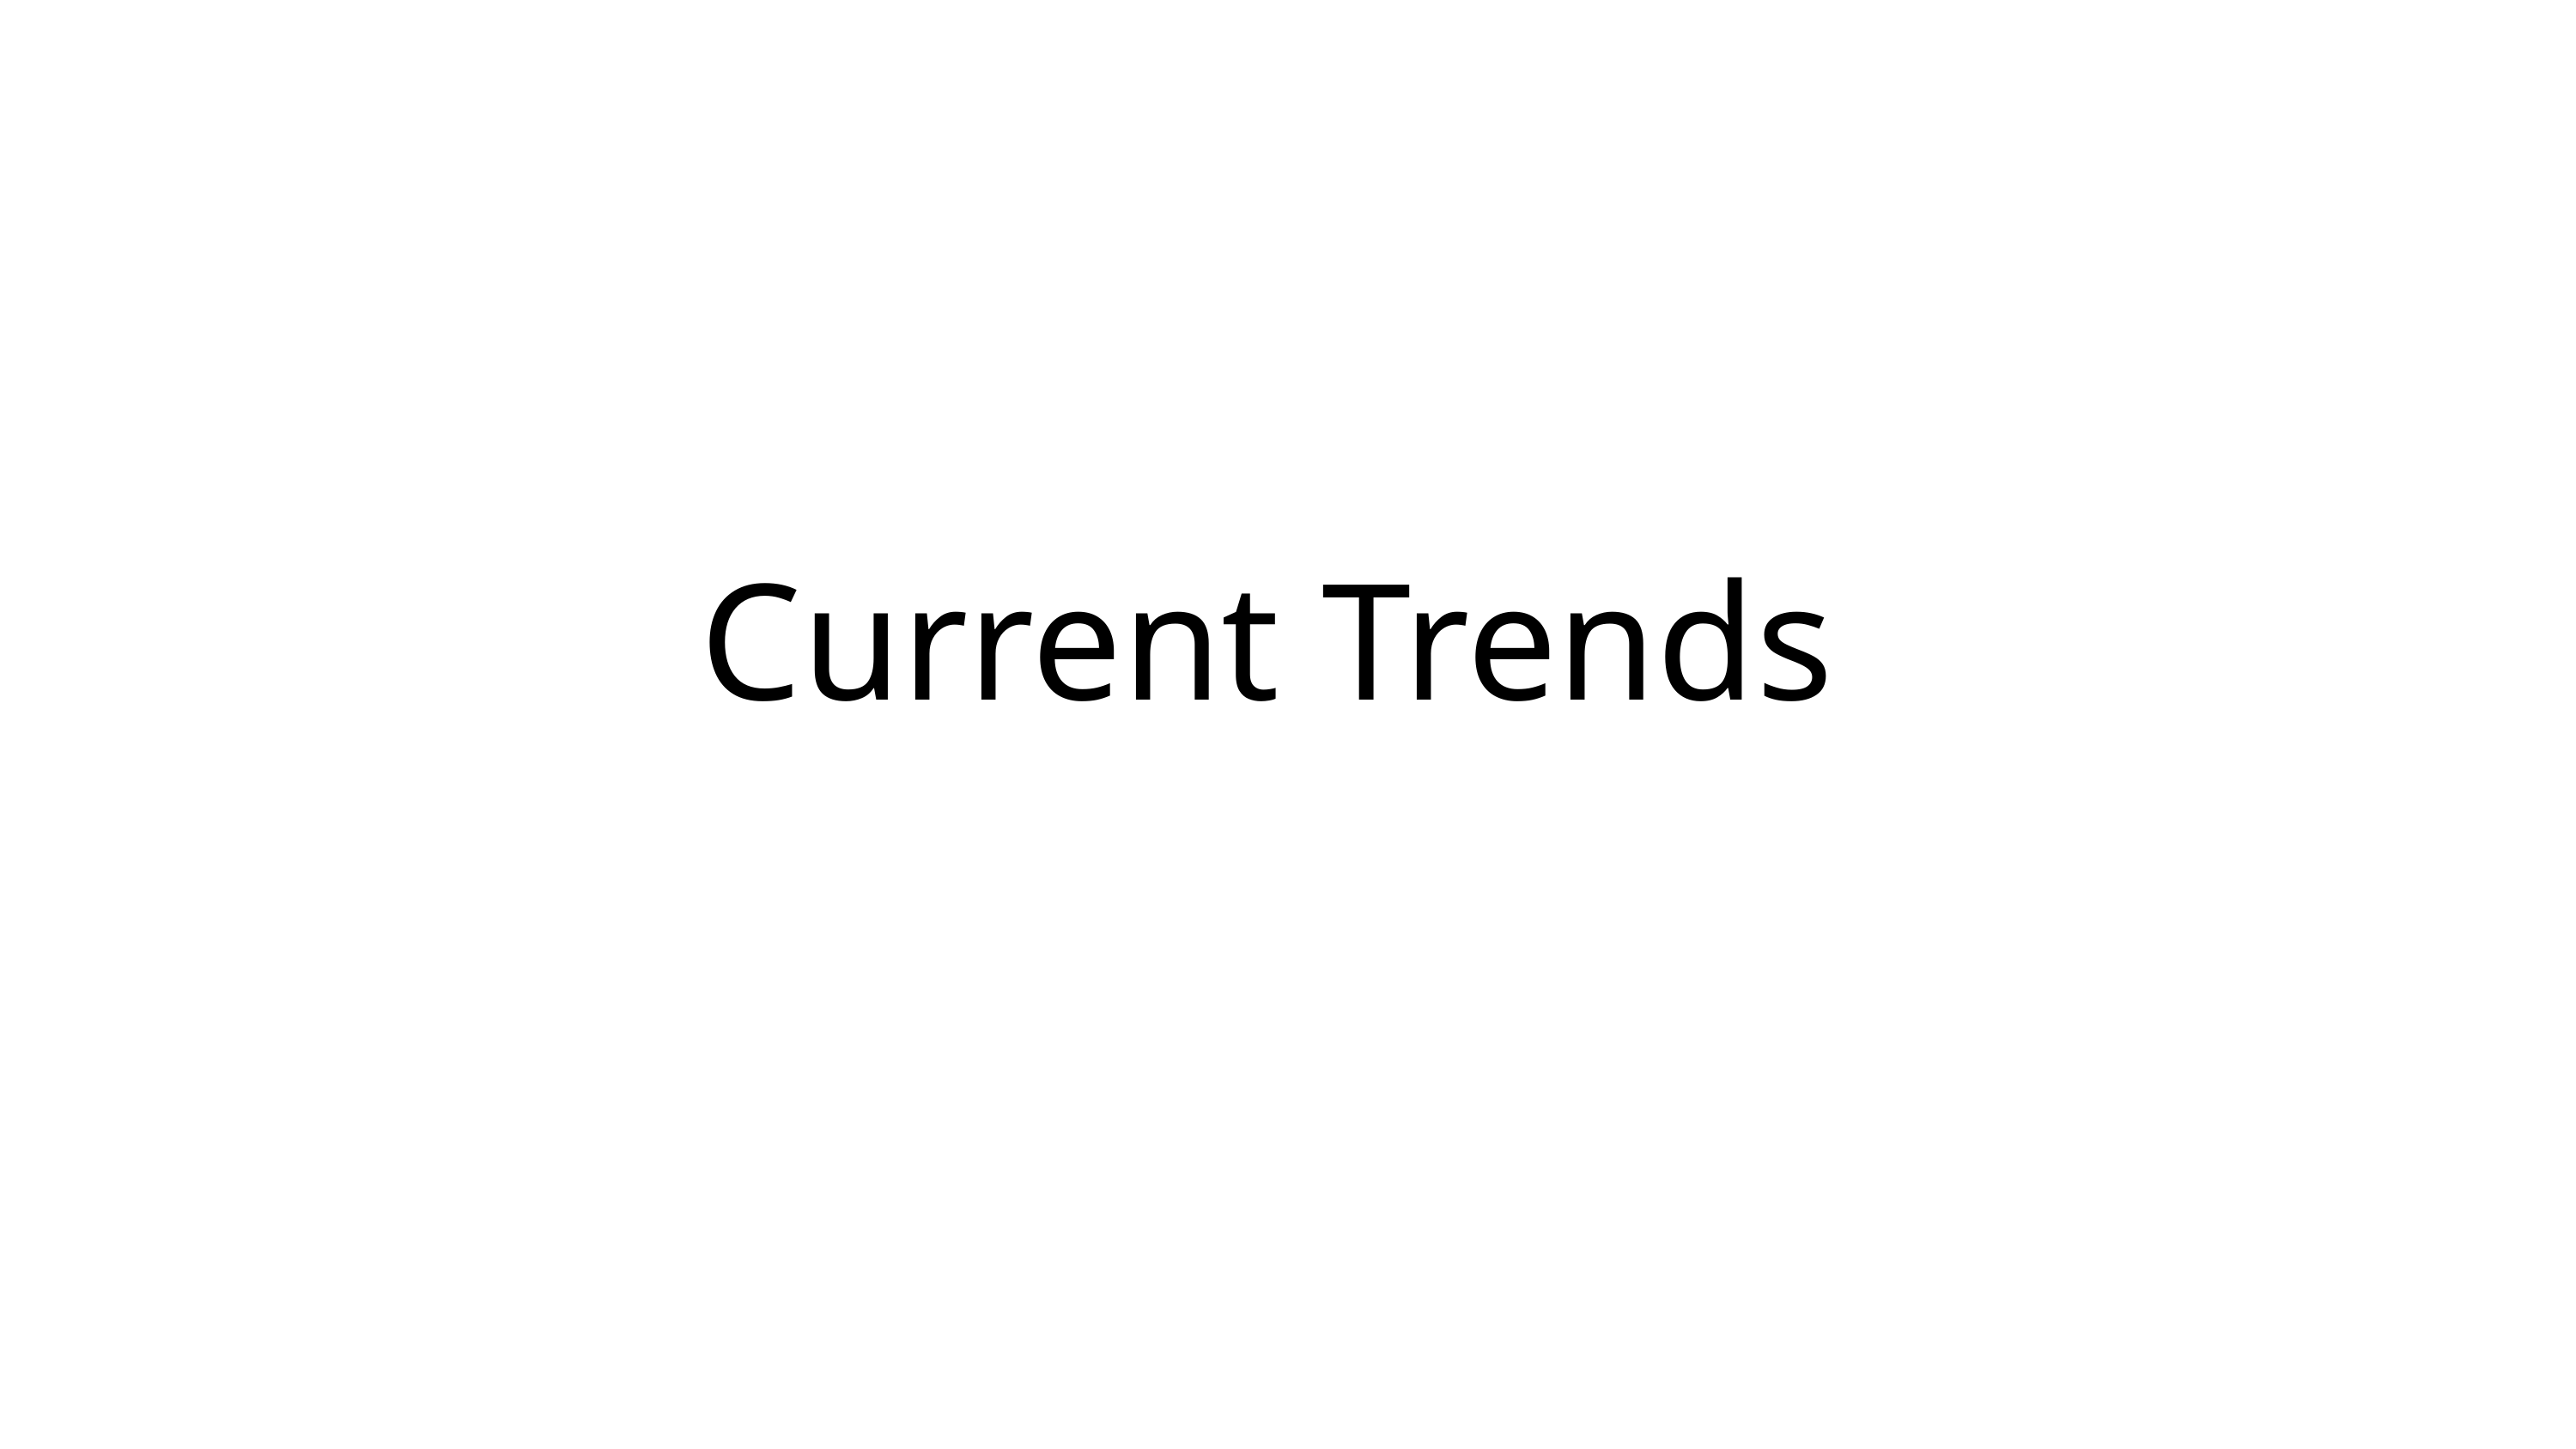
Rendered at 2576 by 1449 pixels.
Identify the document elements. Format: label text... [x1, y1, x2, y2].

title Current Trends [322, 237, 2254, 742]
